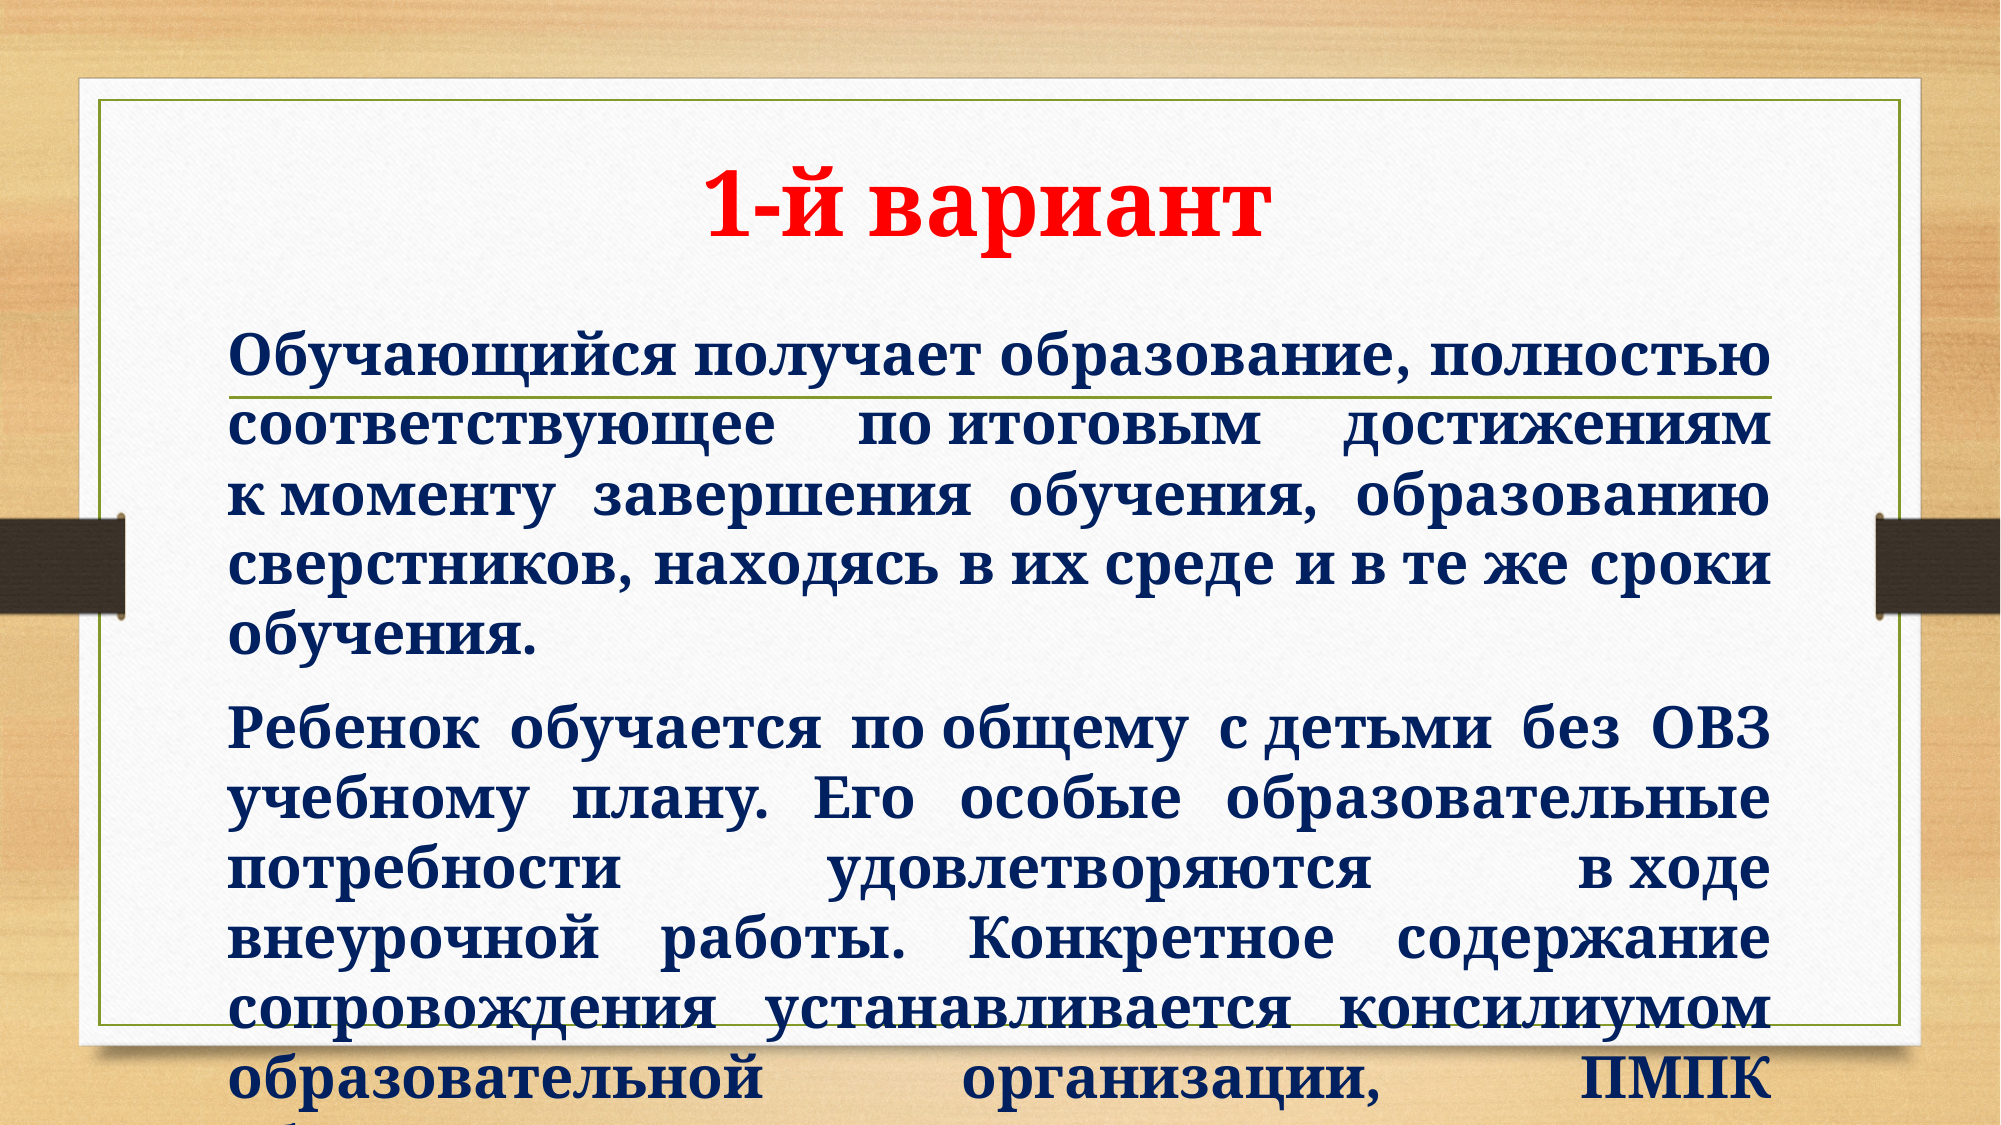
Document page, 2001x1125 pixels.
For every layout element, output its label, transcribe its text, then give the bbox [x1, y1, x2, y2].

list Обучающийся получает образование, полностью соответствующее по итоговым достижениям к моменту завершения обучения, образованию сверстников, находясь в их среде и в те же сроки обучения. Ребенок обучается по общему с детьми без ОВЗ учебному плану. Его особые образовательные потребности удовлетворяются в ходе внеурочной работы. Конкретное содержание сопровождения устанавливается консилиумом образовательной организации, ПМПК обозначает лишь основные его направления. [212, 309, 1788, 964]
picture [0, 0, 2001, 1125]
title 1-й вариант [212, 131, 1788, 269]
